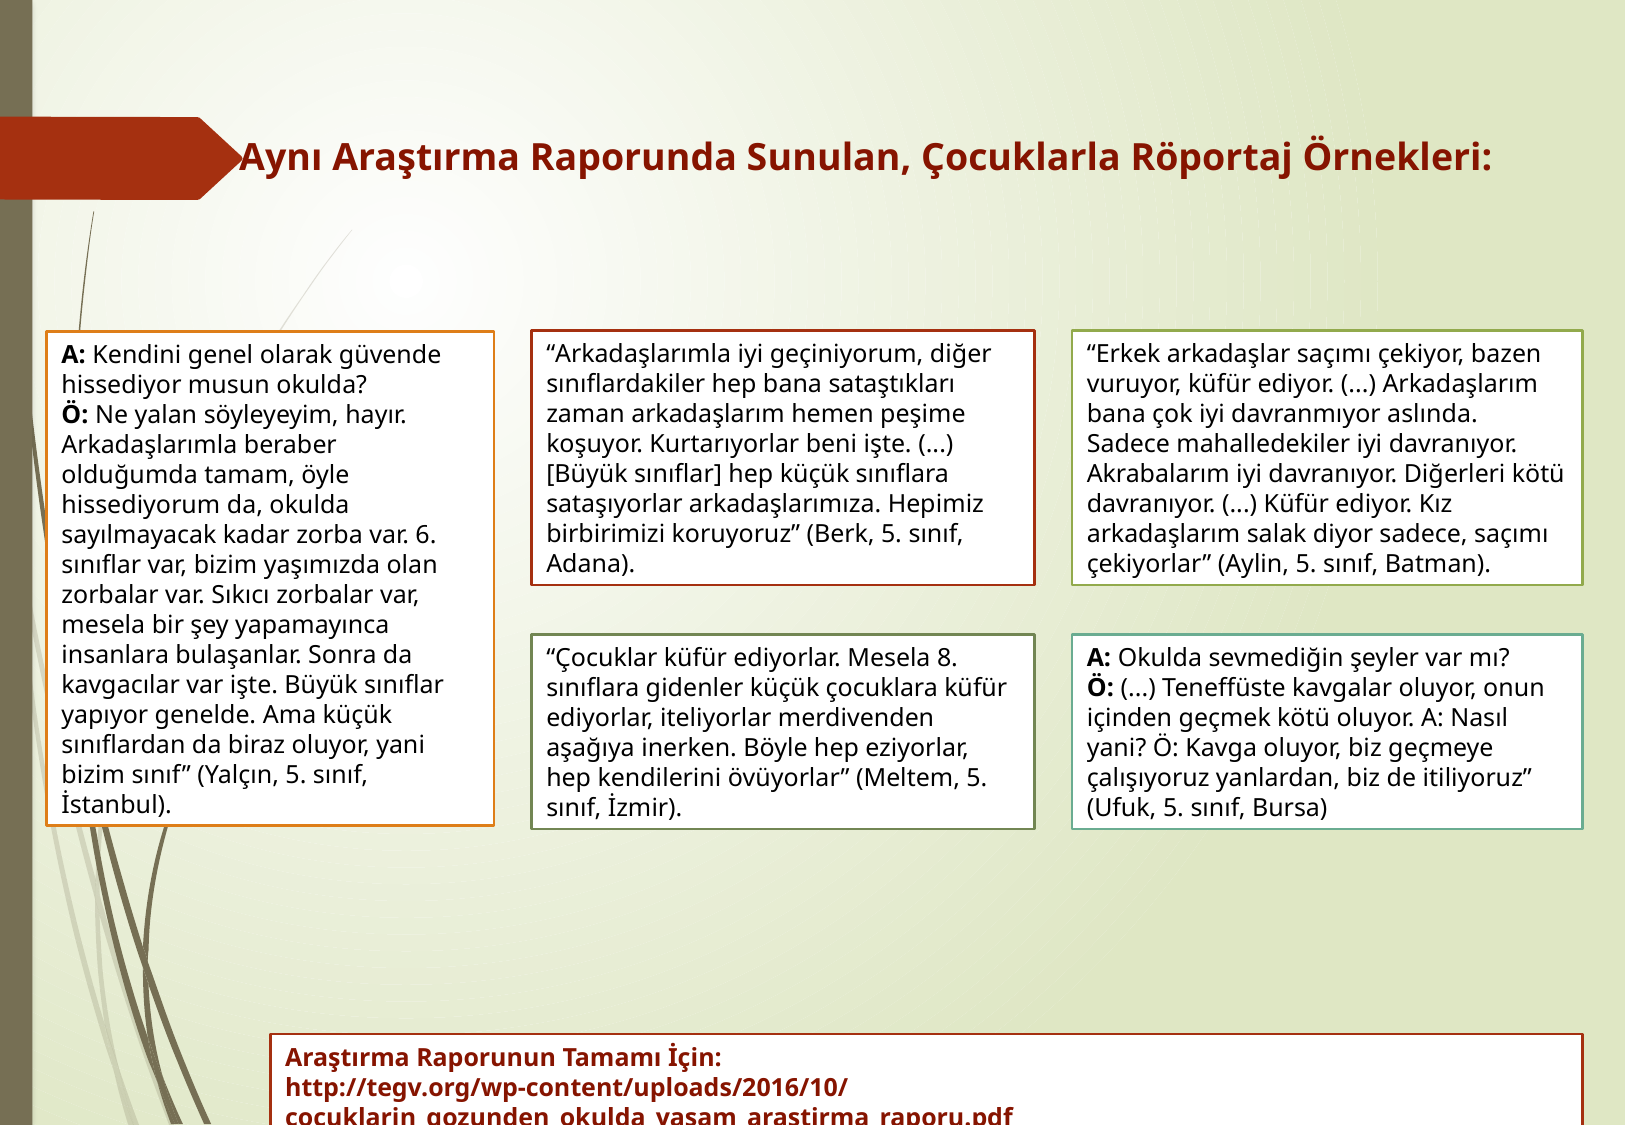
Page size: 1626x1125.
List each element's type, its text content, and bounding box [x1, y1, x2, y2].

text_box Aynı Araştırma Raporunda Sunulan, Çocuklarla Röportaj Örnekleri: [224, 125, 1519, 186]
text_box Araştırma Raporunun Tamamı İçin: http://tegv.org/wp-content/uploads/2016/10/cocuklarin_gozunden_okulda_yasam_arastirma_raporu.pdf [269, 1033, 1584, 1125]
text_box A: Okulda sevmediğin şeyler var mı? Ö: (...) Teneffüste kavgalar oluyor, onun içinden geçmek kötü oluyor. A: Nasıl yani? Ö: Kavga oluyor, biz geçmeye çalışıyoruz yanlardan, biz de itiliyoruz” (Ufuk, 5. sınıf, Bursa) [1071, 633, 1584, 830]
text_box “Arkadaşlarımla iyi geçiniyorum, diğer sınıflardakiler hep bana sataştıkları zaman arkadaşlarım hemen peşime koşuyor. Kurtarıyorlar beni işte. (...) [Büyük sınıflar] hep küçük sınıflara sataşıyorlar arkadaşlarımıza. Hepimiz birbirimizi koruyoruz” (Berk, 5. sınıf, Adana). [530, 329, 1036, 586]
text_box “Erkek arkadaşlar saçımı çekiyor, bazen vuruyor, küfür ediyor. (...) Arkadaşlarım bana çok iyi davranmıyor aslında. Sadece mahalledekiler iyi davranıyor. Akrabalarım iyi davranıyor. Diğerleri kötü davranıyor. (...) Küfür ediyor. Kız arkadaşlarım salak diyor sadece, saçımı çekiyorlar” (Aylin, 5. sınıf, Batman). [1071, 329, 1584, 586]
text_box “Çocuklar küfür ediyorlar. Mesela 8. sınıflara gidenler küçük çocuklara küfür ediyorlar, iteliyorlar merdivenden aşağıya inerken. Böyle hep eziyorlar, hep kendilerini övüyorlar” (Meltem, 5. sınıf, İzmir). [530, 633, 1036, 830]
text_box A: Kendini genel olarak güvende hissediyor musun okulda? Ö: Ne yalan söyleyeyim, hayır. Arkadaşlarımla beraber olduğumda tamam, öyle hissediyorum da, okulda sayılmayacak kadar zorba var. 6. sınıflar var, bizim yaşımızda olan zorbalar var. Sıkıcı zorbalar var, mesela bir şey yapamayınca insanlara bulaşanlar. Sonra da kavgacılar var işte. Büyük sınıflar yapıyor genelde. Ama küçük sınıflardan da biraz oluyor, yani bizim sınıf” (Yalçın, 5. sınıf, İstanbul). [45, 330, 495, 827]
